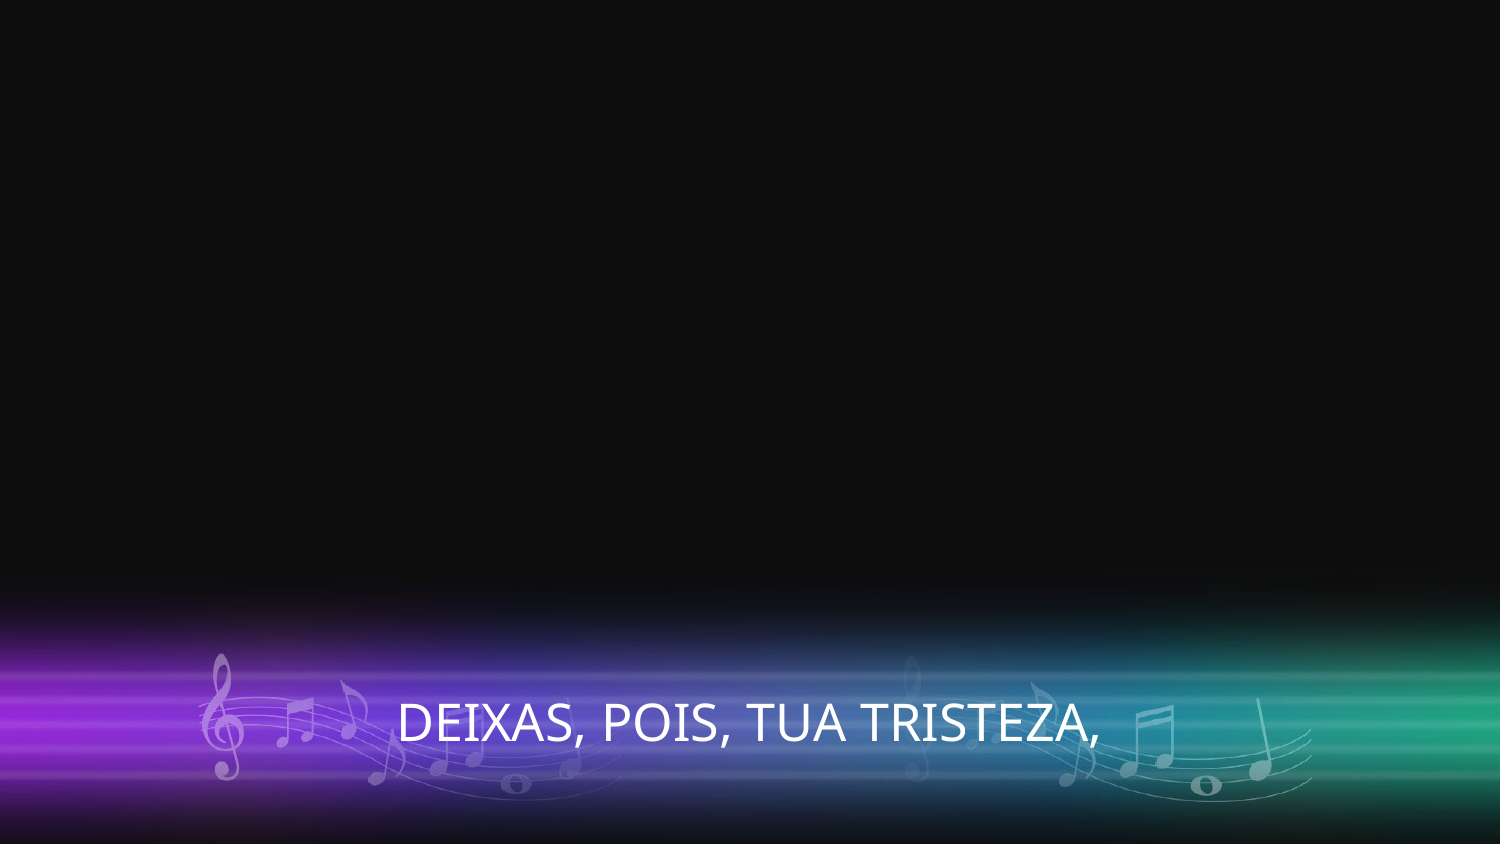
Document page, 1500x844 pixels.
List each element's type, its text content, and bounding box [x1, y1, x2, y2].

picture [0, 0, 1500, 844]
text_box DEIXAS, POIS, TUA TRISTEZA, [312, 682, 1187, 760]
